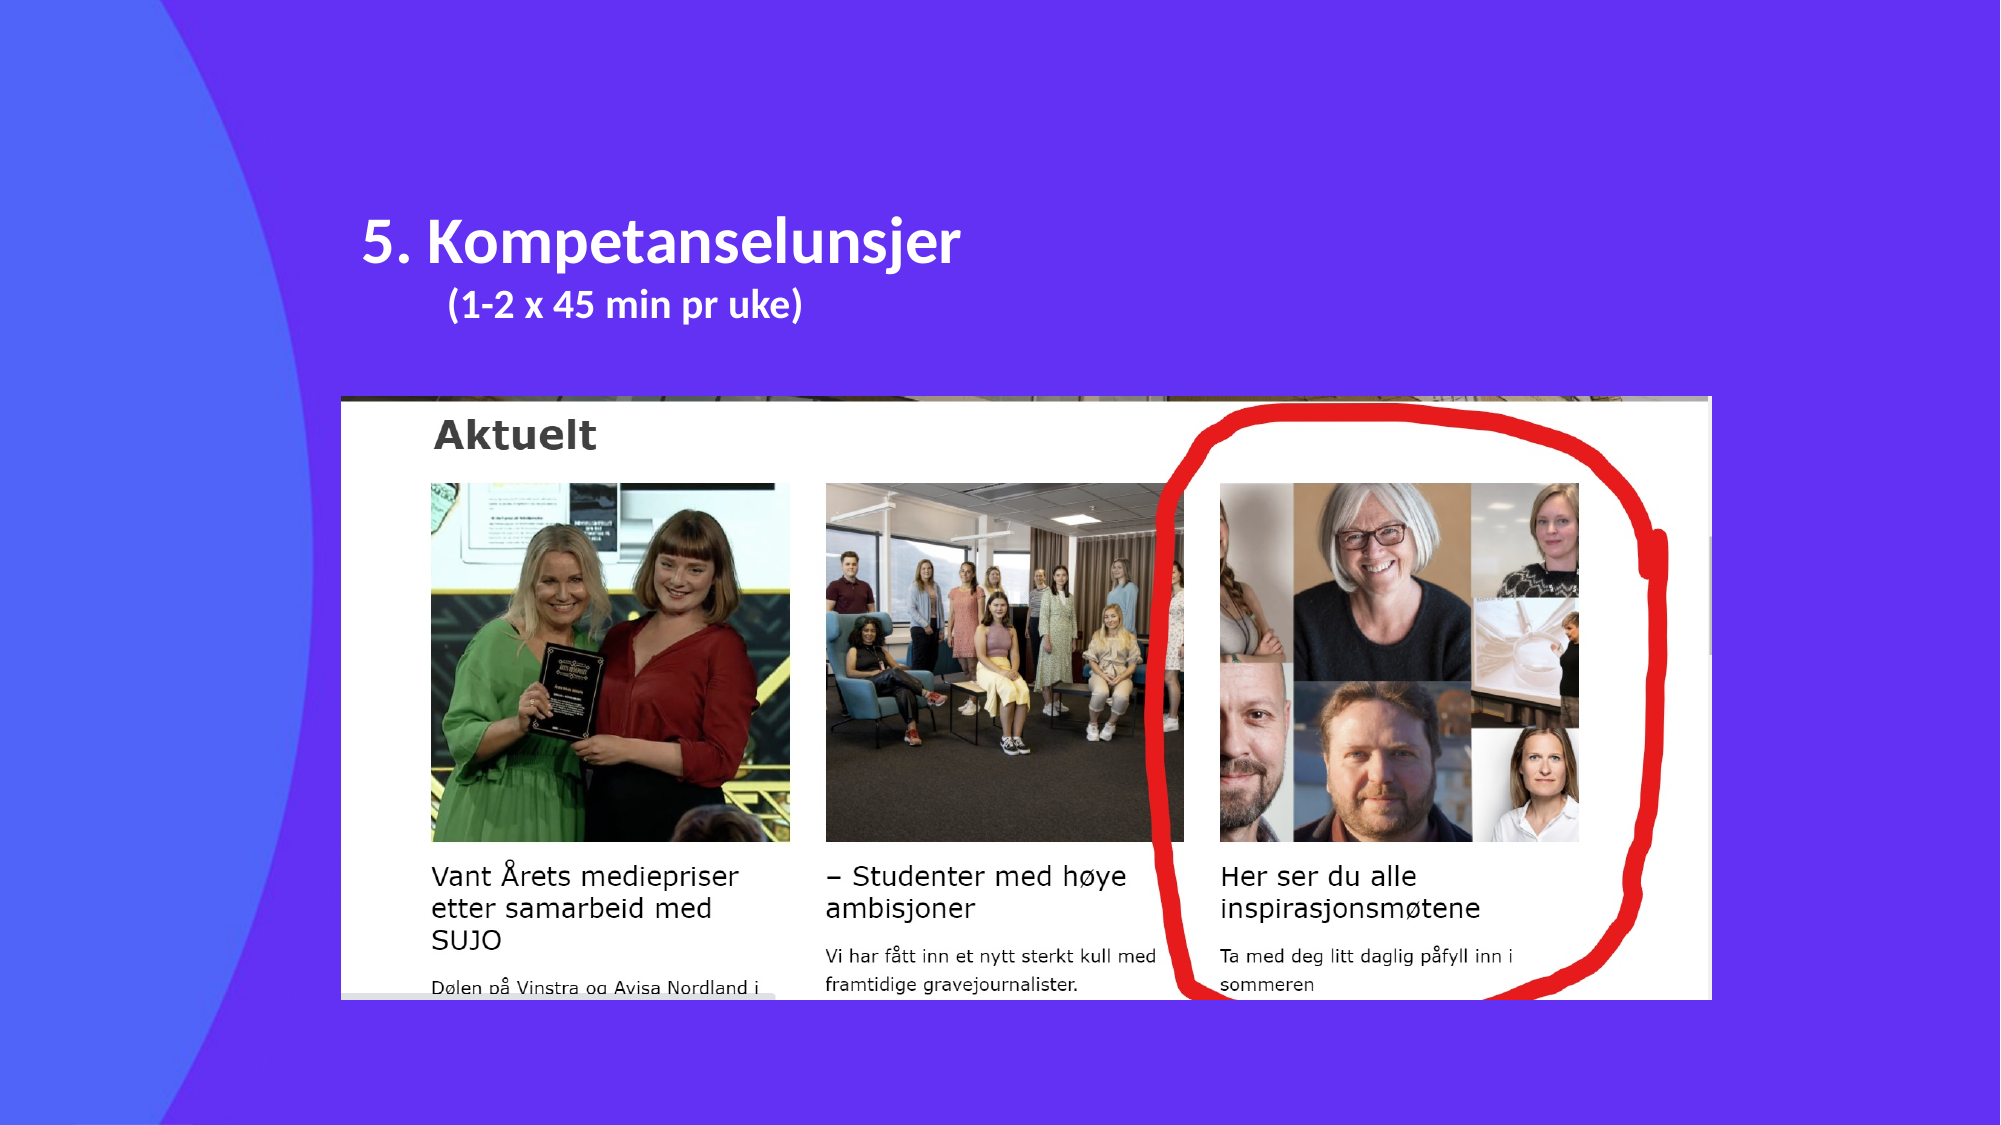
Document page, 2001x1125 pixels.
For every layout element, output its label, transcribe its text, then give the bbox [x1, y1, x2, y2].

picture [0, 0, 2000, 1125]
text_box 5. Kompetanselunsjer (1-2 x 45 min pr uke) [346, 189, 979, 335]
